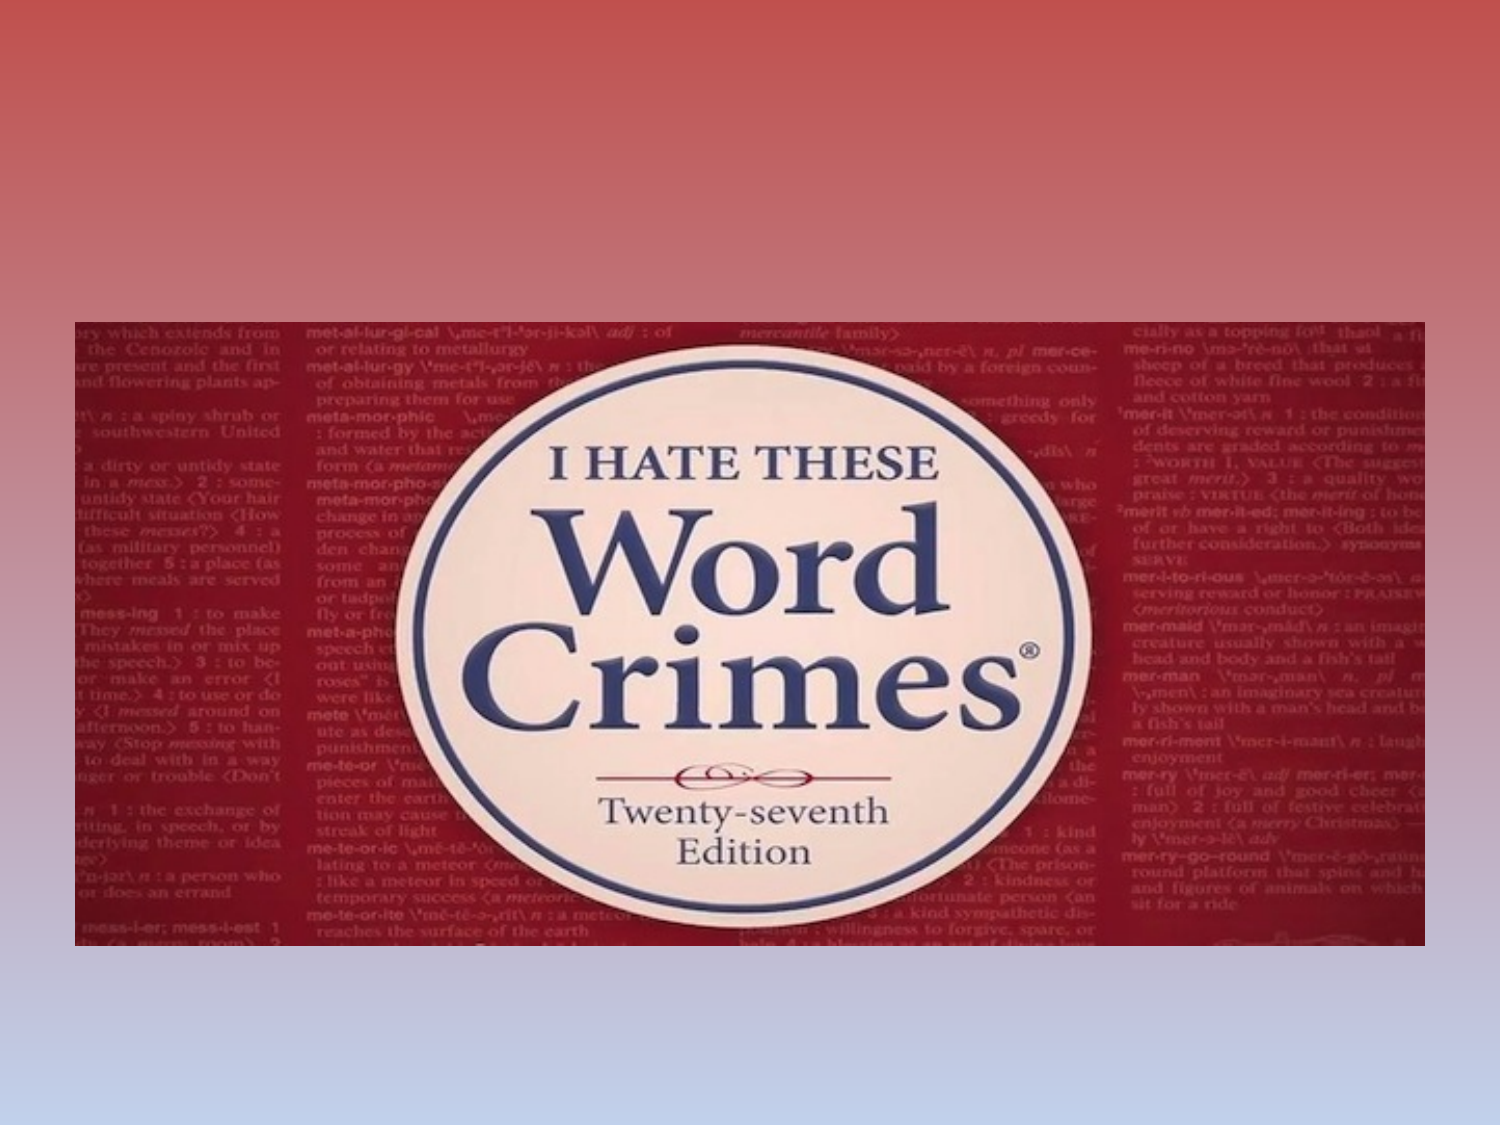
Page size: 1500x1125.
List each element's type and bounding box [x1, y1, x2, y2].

list [74, 321, 1426, 946]
